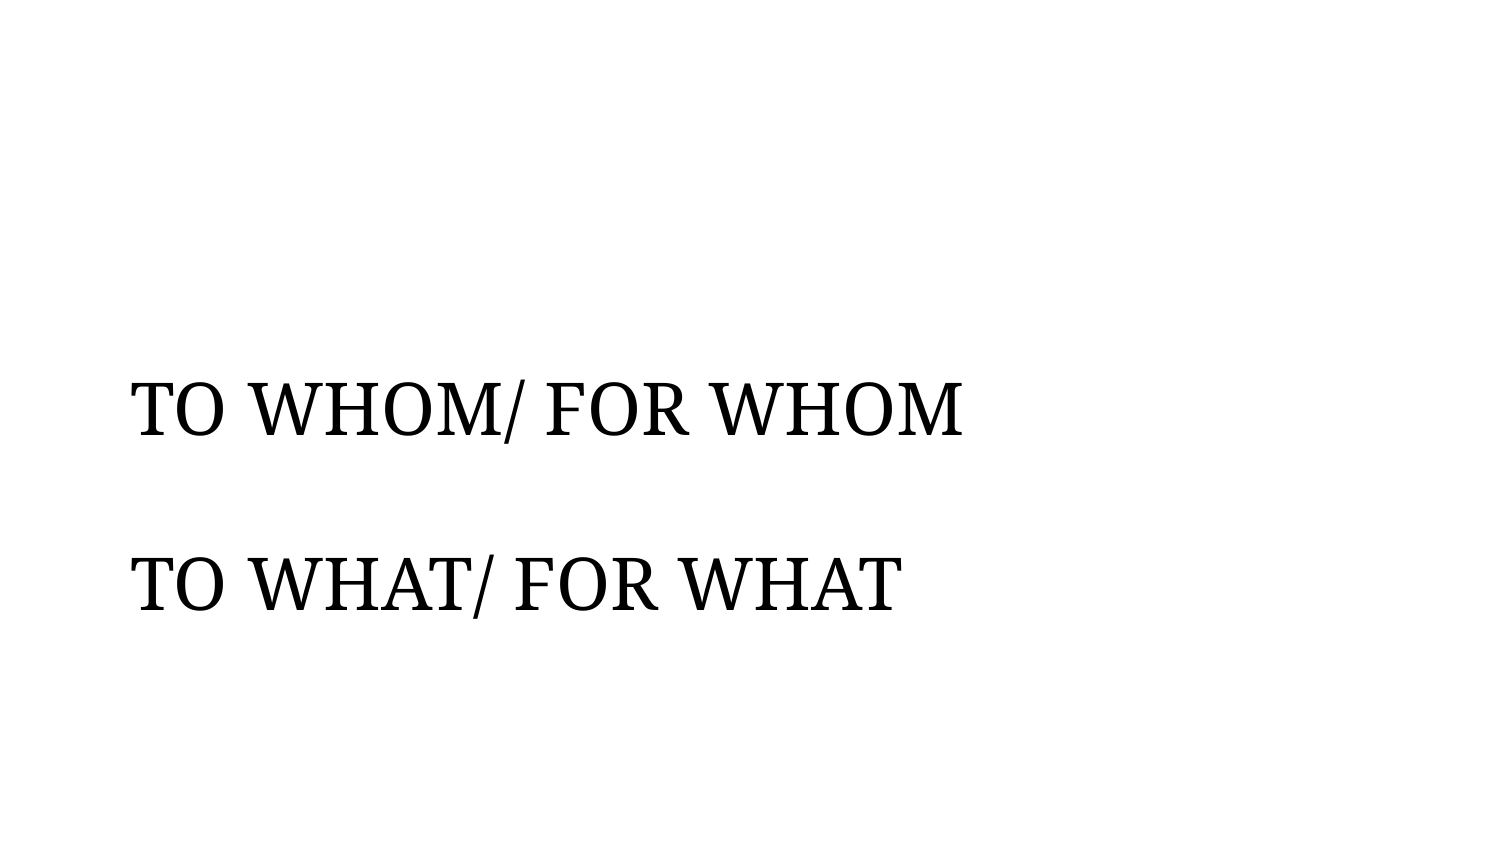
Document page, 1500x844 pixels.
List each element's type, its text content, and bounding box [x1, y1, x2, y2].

text_box TO WHOM/ FOR WHOM TO WHAT/ FOR WHAT [115, 347, 1385, 496]
